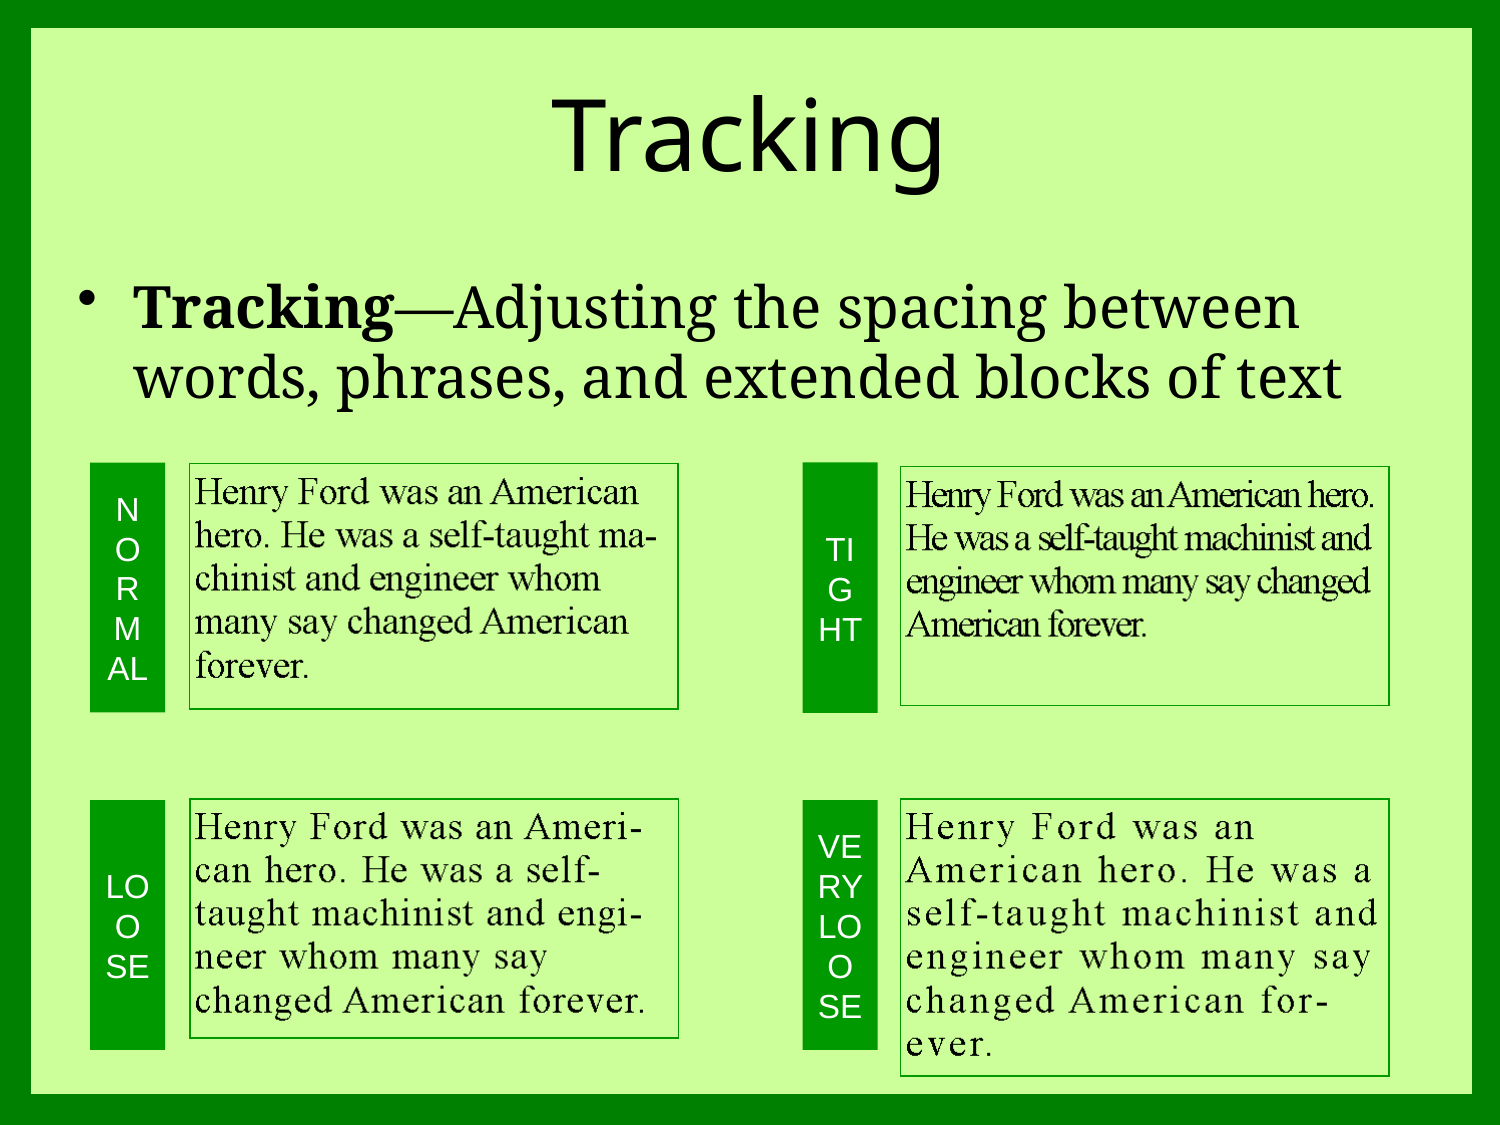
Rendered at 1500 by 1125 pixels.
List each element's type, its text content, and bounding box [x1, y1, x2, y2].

title Tracking [74, 37, 1426, 226]
picture [900, 799, 1389, 1076]
list Tracking—Adjusting the spacing between words, phrases, and extended blocks of text [62, 262, 1438, 438]
text_box very loose [801, 798, 880, 1052]
text_box loose [88, 798, 167, 1052]
picture [190, 799, 678, 1038]
text_box normal [88, 460, 167, 715]
picture [190, 464, 678, 709]
picture [900, 466, 1389, 705]
text_box tight [801, 460, 880, 715]
